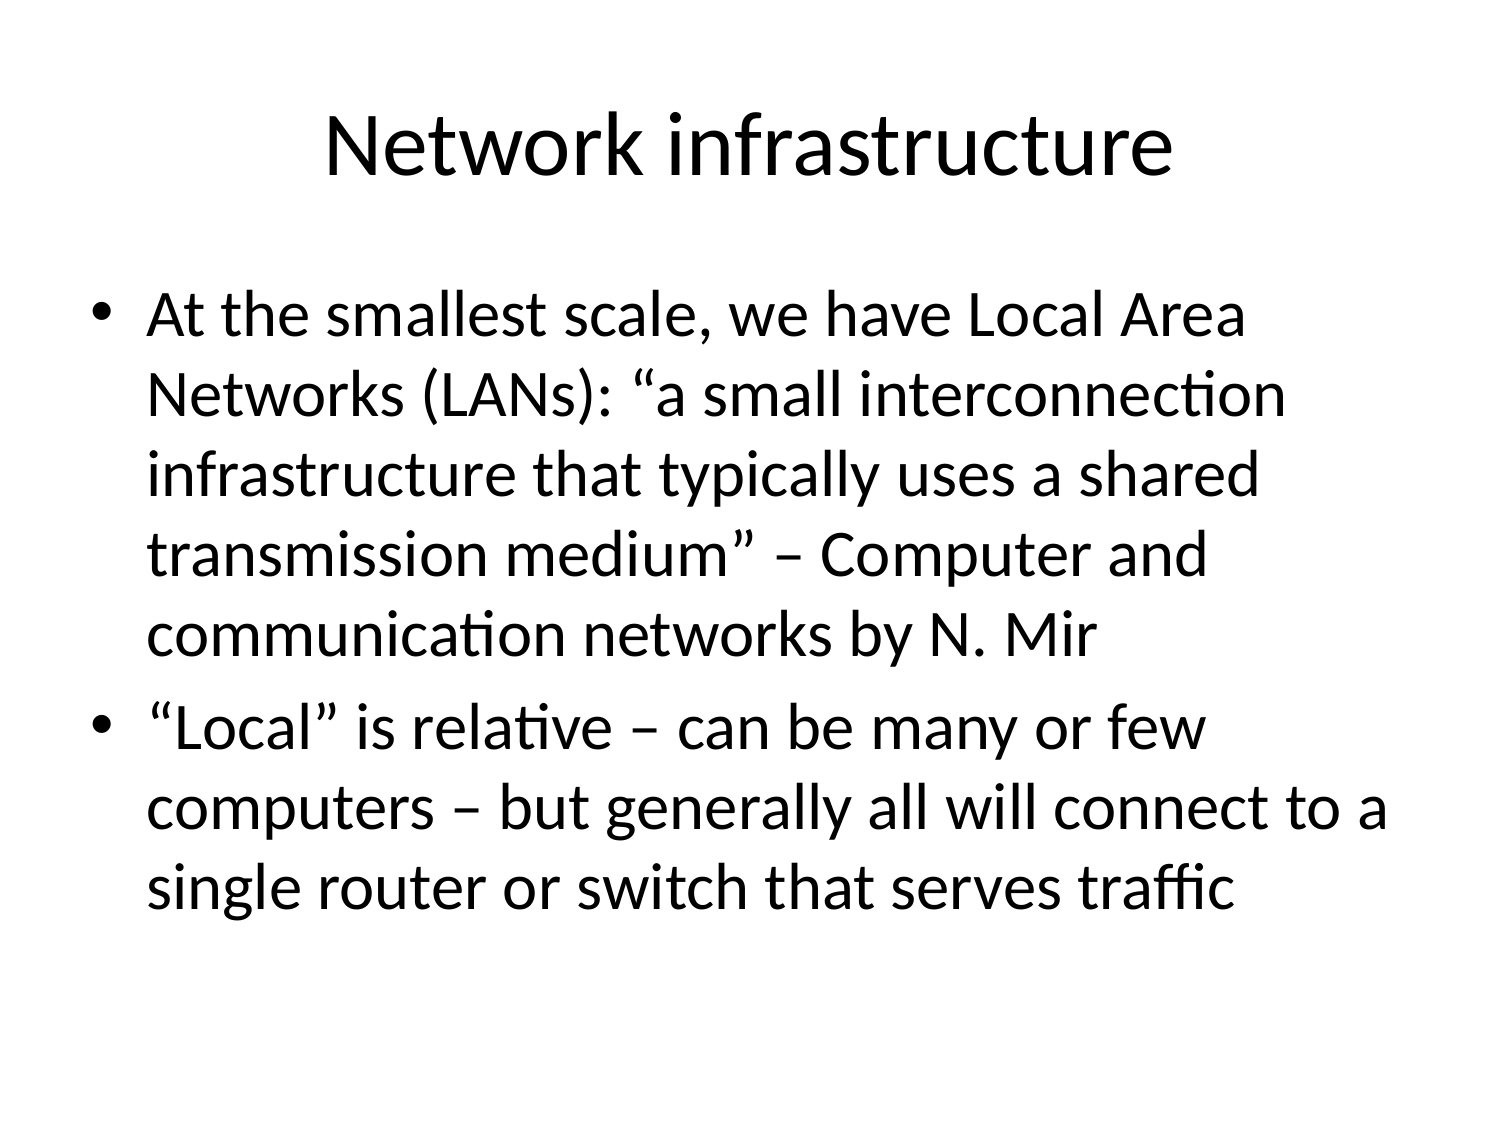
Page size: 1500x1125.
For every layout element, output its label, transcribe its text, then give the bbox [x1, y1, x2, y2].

title Network infrastructure [75, 45, 1425, 233]
list At the smallest scale, we have Local Area Networks (LANs): “a small interconnection infrastructure that typically uses a shared transmission medium” – Computer and communication networks by N. Mir “Local” is relative – can be many or few computers – but generally all will connect to a single router or switch that serves traffic [75, 262, 1425, 1005]
